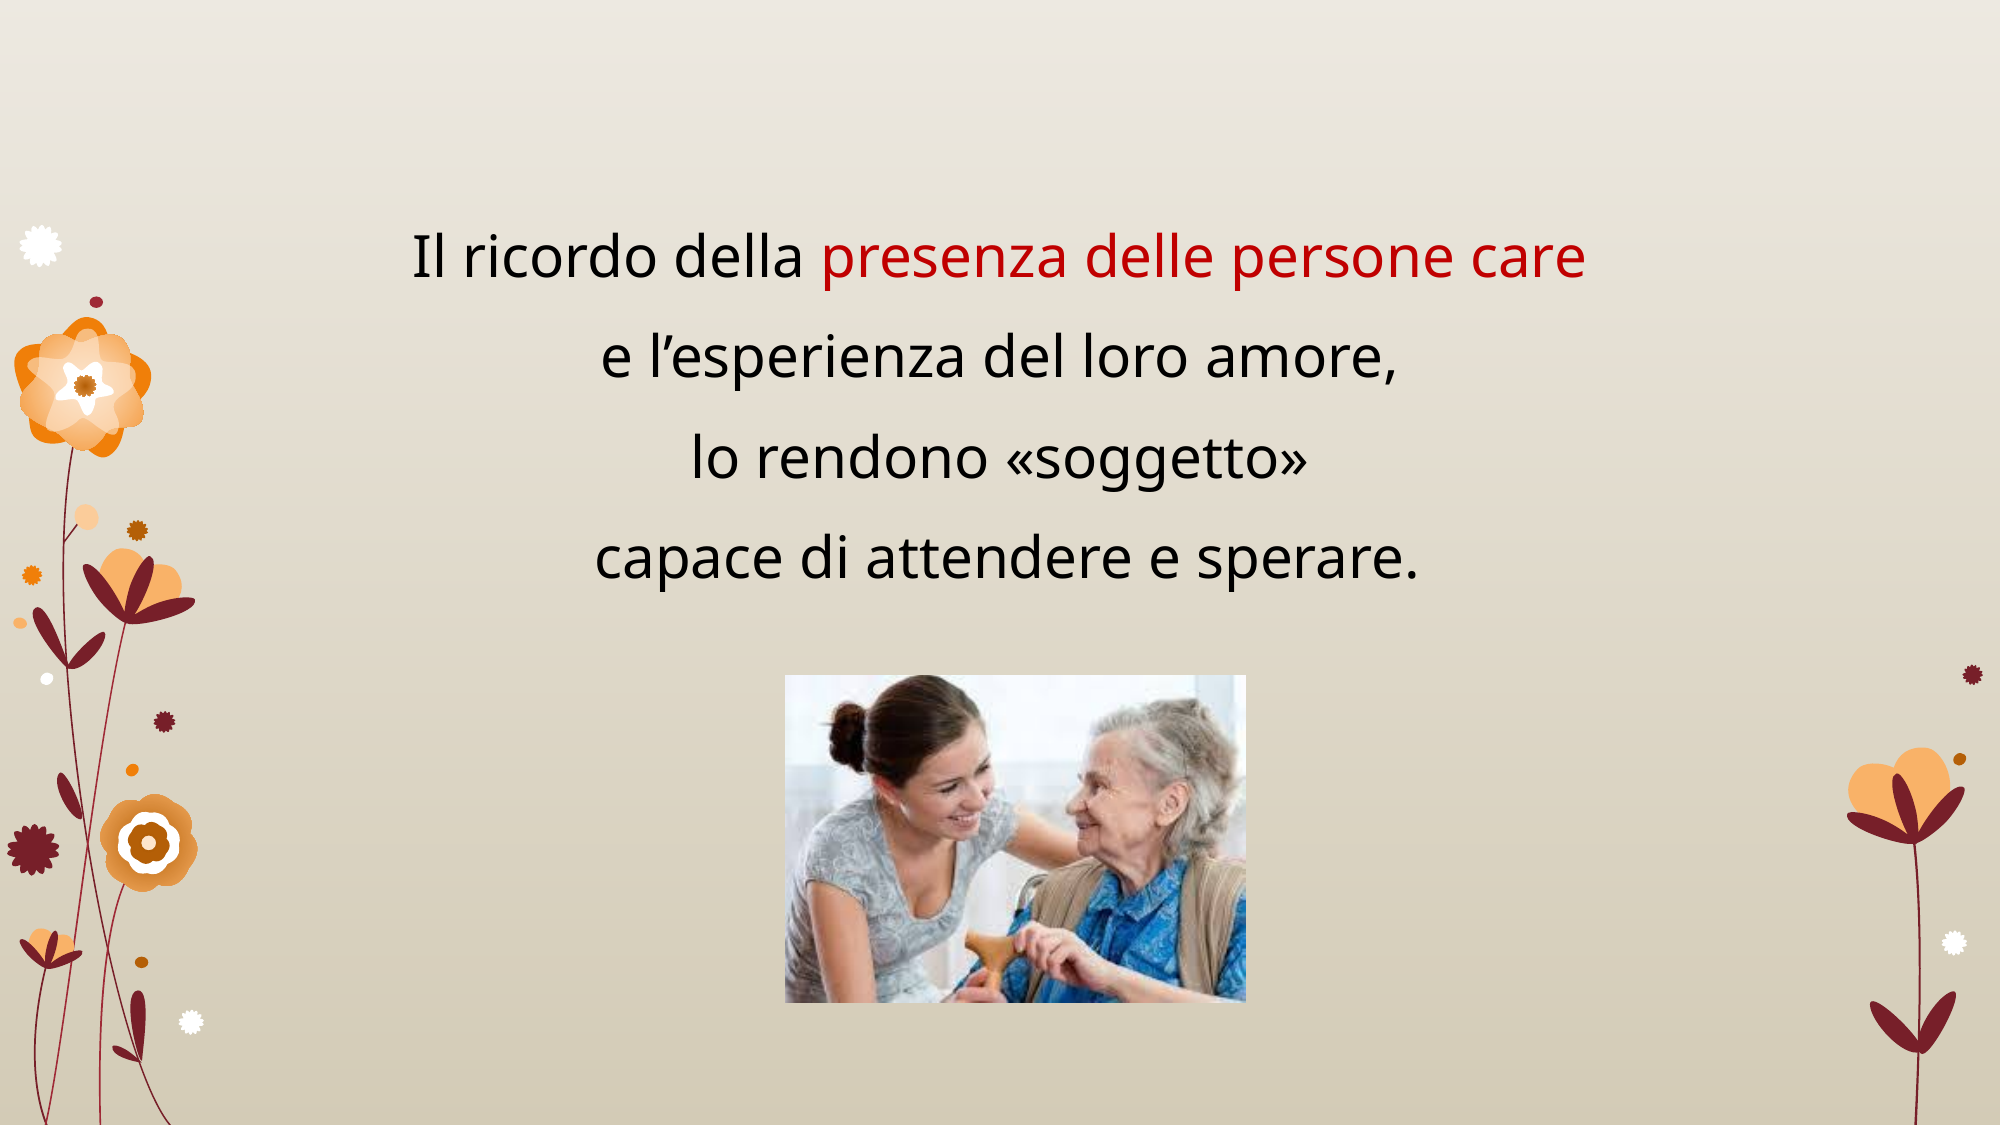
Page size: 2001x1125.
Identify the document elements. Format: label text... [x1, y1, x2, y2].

list Il ricordo della presenza delle persone care e l’esperienza del loro amore, lo rendono «soggetto» capace di attendere e sperare. [257, 219, 1758, 895]
picture [785, 675, 1246, 1003]
